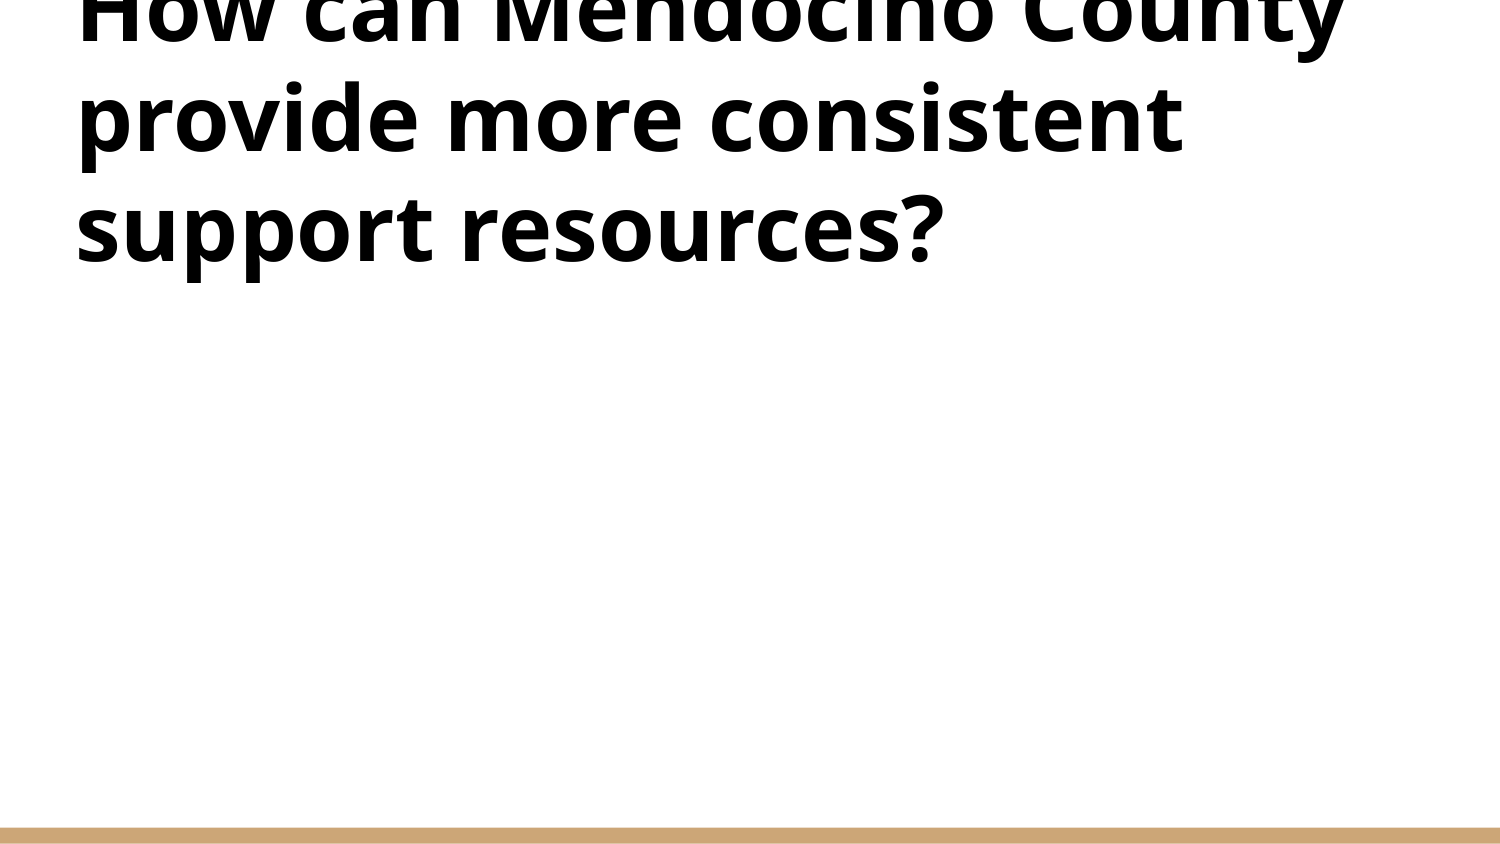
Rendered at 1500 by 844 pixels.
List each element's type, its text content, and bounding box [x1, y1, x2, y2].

title How can Mendocino County provide more consistent support resources? [60, 158, 1459, 295]
